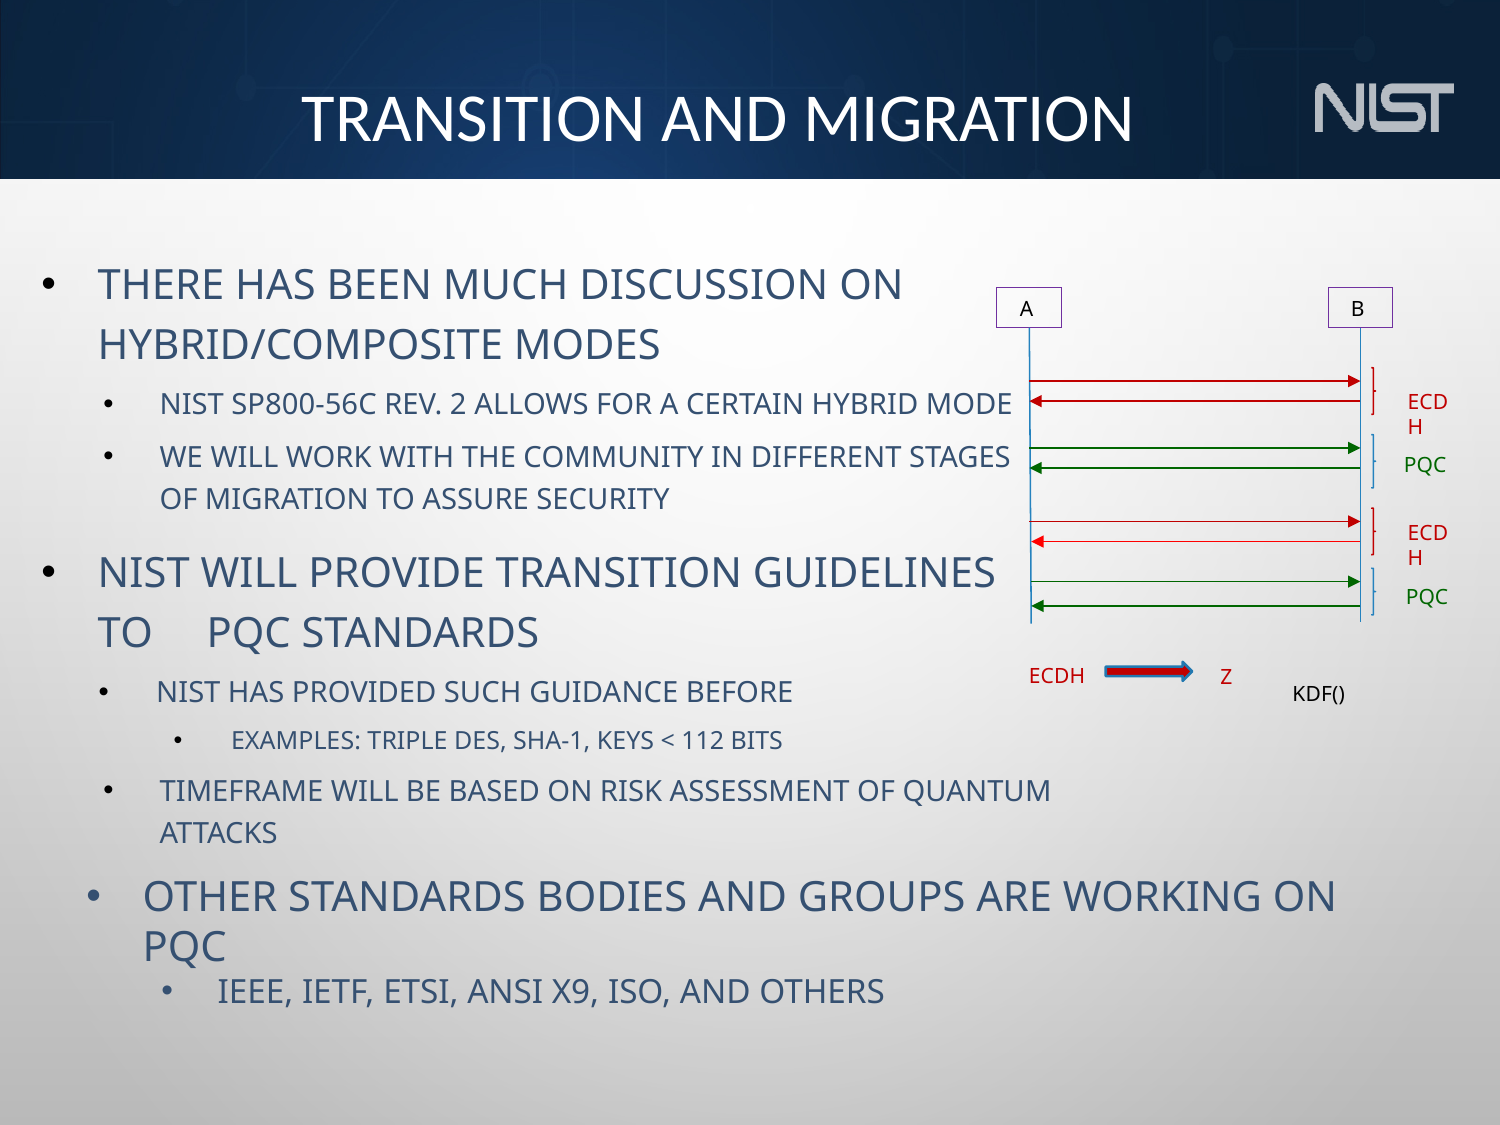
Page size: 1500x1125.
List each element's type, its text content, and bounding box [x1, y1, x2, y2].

picture [0, 0, 1500, 1125]
text_box Other standards bodies and groups are working on PQC IEEE, IETF, ETSI, ANSI x9, ISO, and others [71, 862, 1429, 1063]
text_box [996, 287, 1476, 714]
title Transition and migration [71, 57, 1366, 181]
list There has been much discussion on hybrid/composite modes NIST SP800-56C Rev. 2 allows for a certain hybrid mode We will Work with the community in different stages of migration to assure security NIST will provide transition guidelines to PQC standards NIST has provided such guidance before Examples: Triple Des, Sha-1, keys < 112 bits Timeframe will be based on risk assessment of quantum attacks [26, 240, 1068, 1042]
